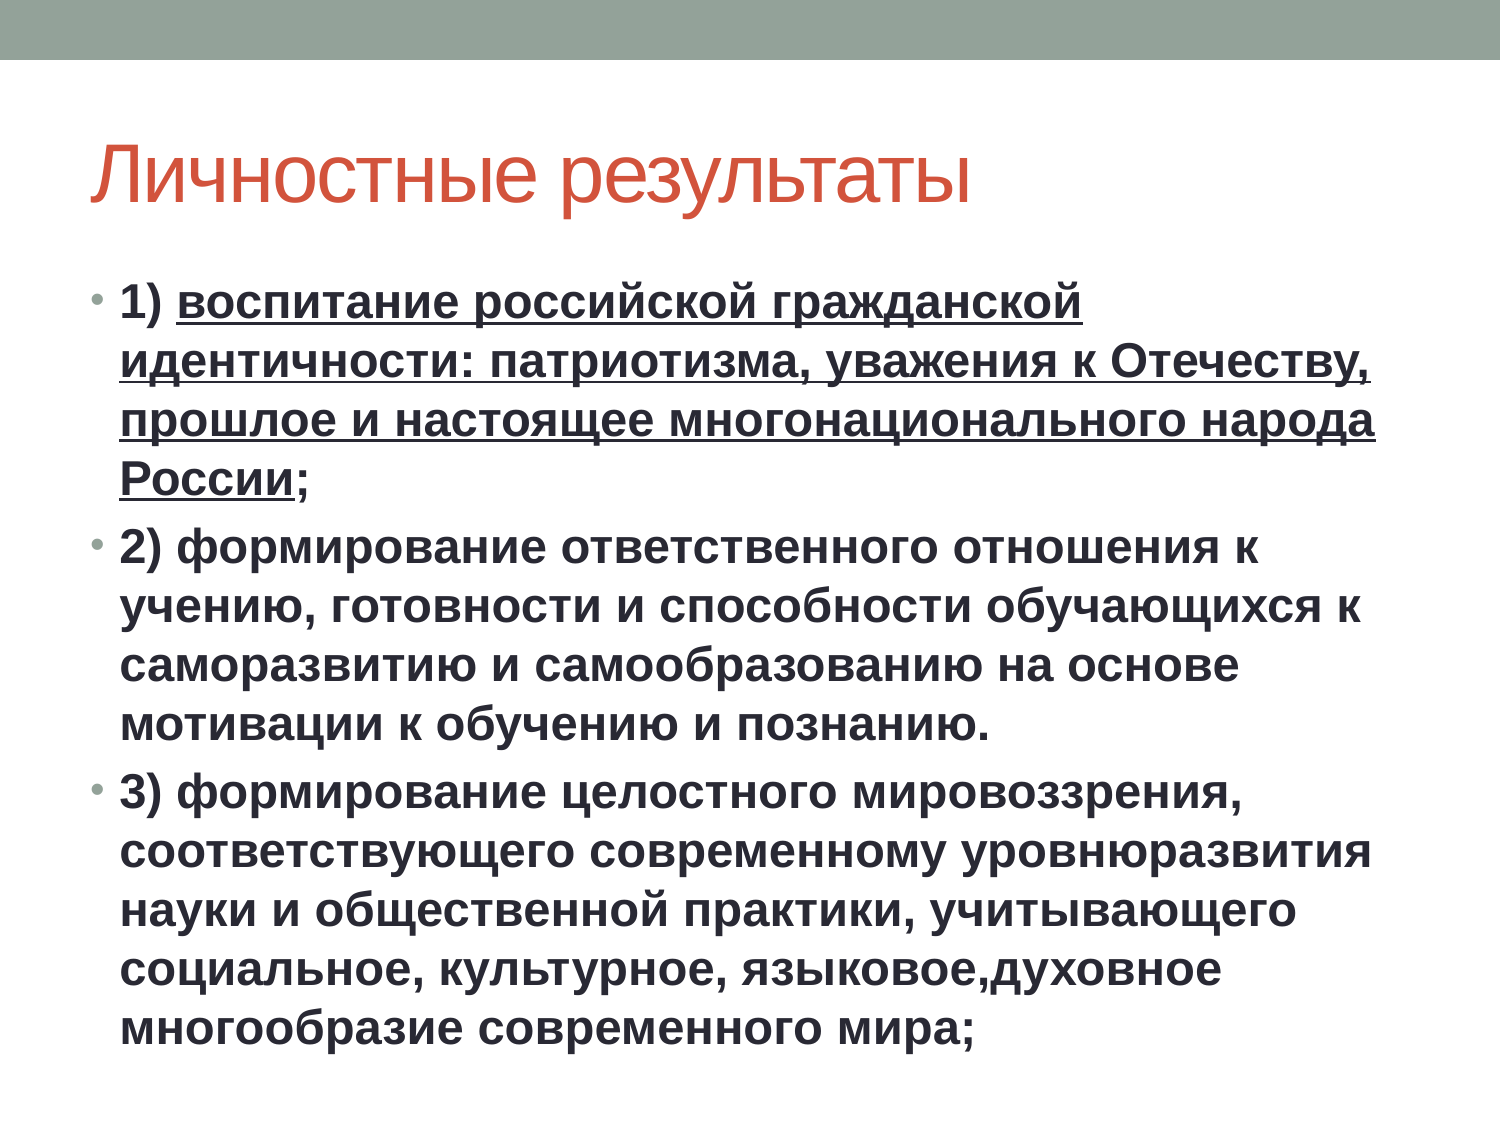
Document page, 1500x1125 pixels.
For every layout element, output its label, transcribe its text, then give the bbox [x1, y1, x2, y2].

title Личностные результаты [75, 87, 1425, 250]
list 1) воспитание российской гражданской идентичности: патриотизма, уважения к Отечеству, прошлое и настоящее многонационального народа России; 2) формирование ответственного отношения к учению, готовности и способности обучающихся к саморазвитию и самообразованию на основе мотивации к обучению и познанию. 3) формирование целостного мировоззрения, соответствующего современному уровнюразвития науки и общественной практики, учитывающего социальное, культурное, языковое,духовное многообразие современного мира; [75, 262, 1425, 1063]
